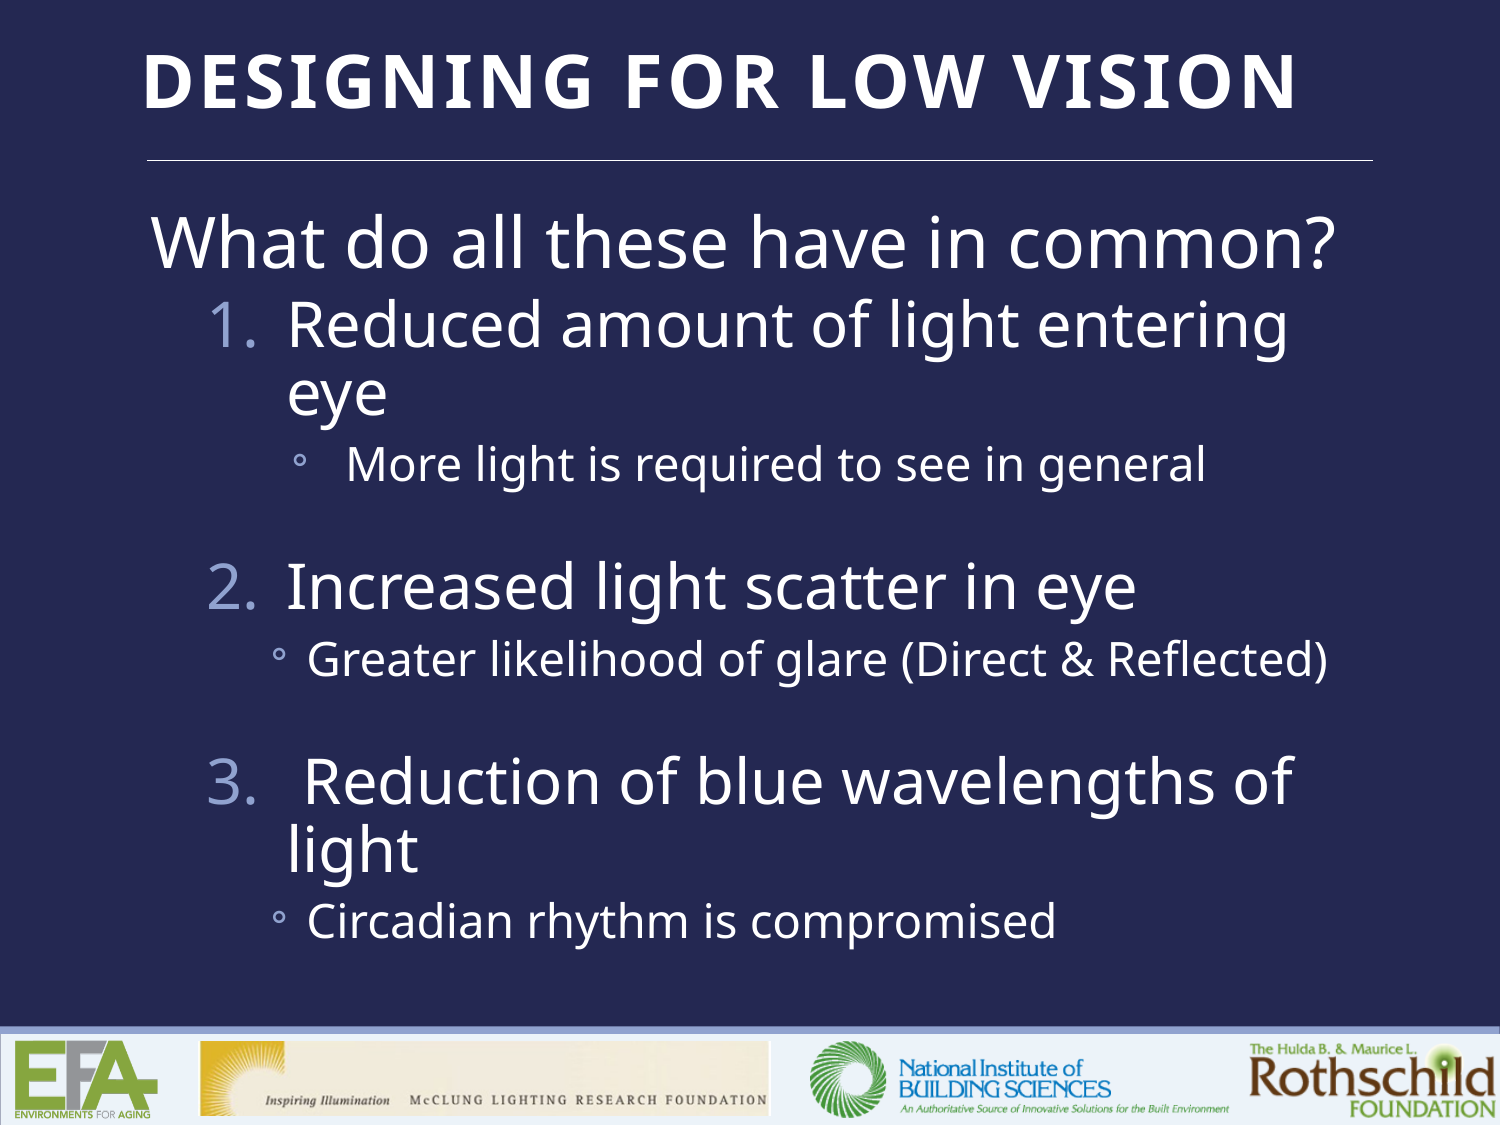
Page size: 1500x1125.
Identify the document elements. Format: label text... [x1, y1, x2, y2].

picture [810, 1041, 1230, 1118]
picture [198, 1041, 771, 1116]
picture [1249, 1043, 1496, 1118]
list What do all these have in common? Reduced amount of light entering eye More light is required to see in general Increased light scatter in eye Greater likelihood of glare (Direct & Reflected) Reduction of blue wavelengths of light Circadian rhythm is compromised [135, 200, 1373, 963]
picture [0, 1037, 166, 1121]
